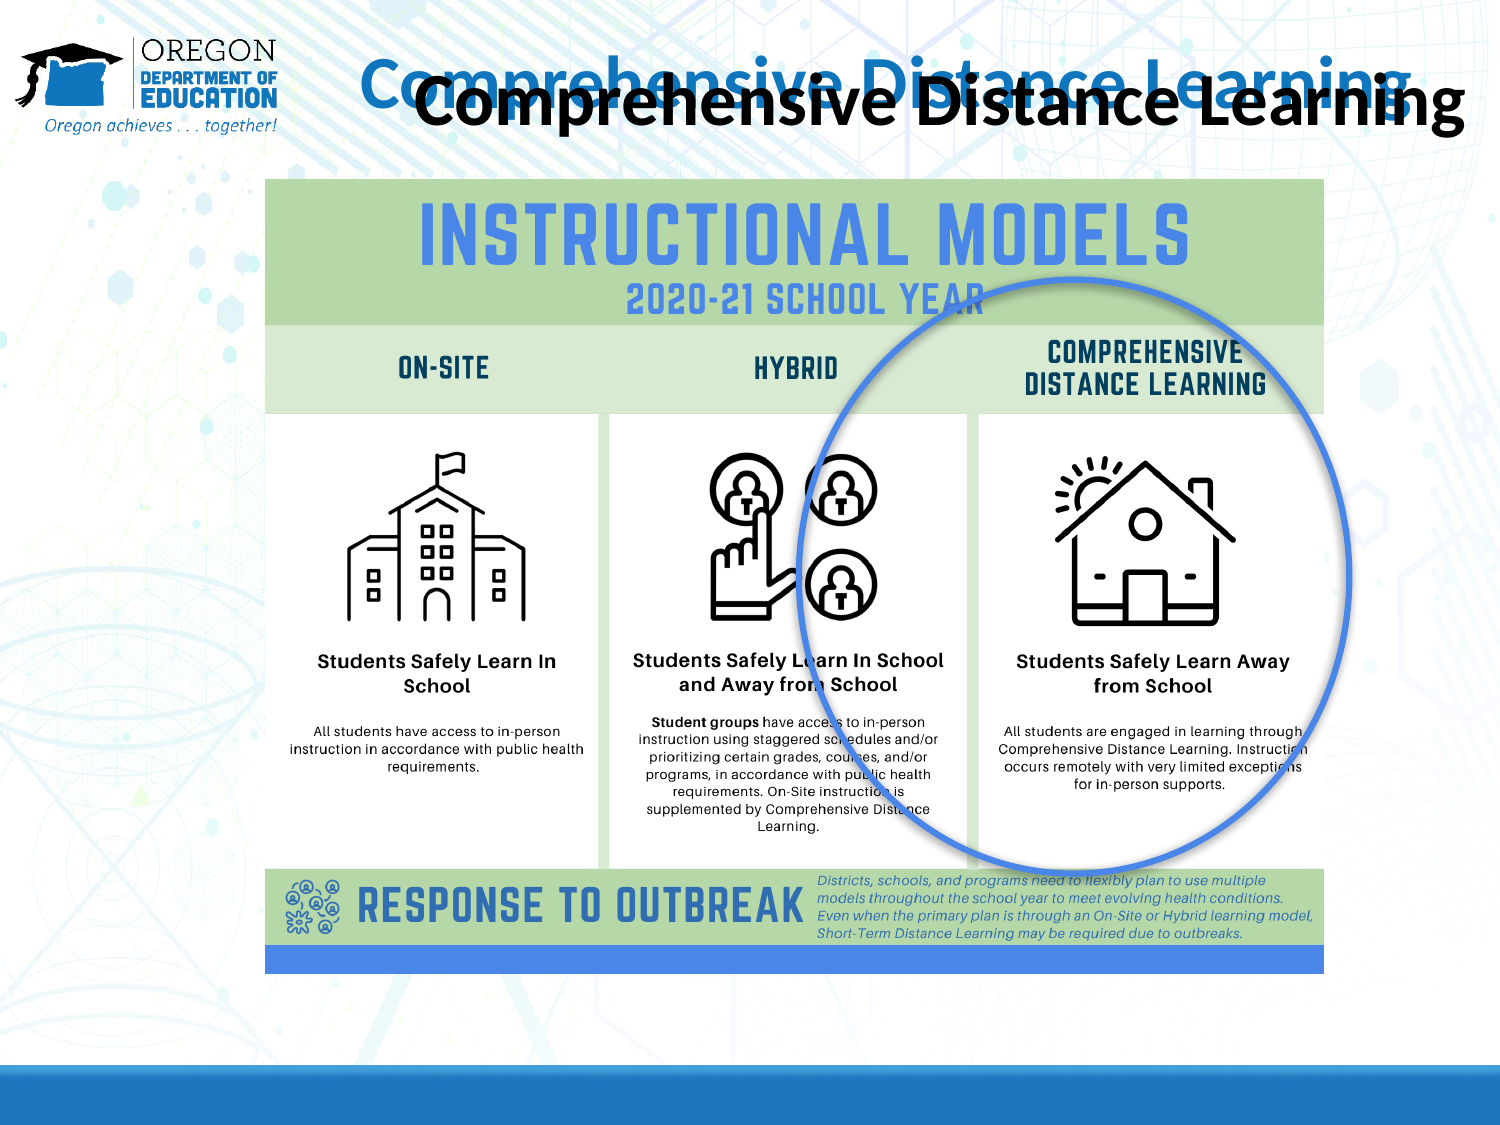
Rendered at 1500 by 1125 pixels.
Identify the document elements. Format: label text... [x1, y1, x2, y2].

text_box [1324, 452, 1350, 702]
title Comprehensive Distance Learning [308, 18, 1482, 185]
picture [0, 0, 1500, 1125]
text_box Comprehensive Distance Learning [11, 18, 308, 156]
